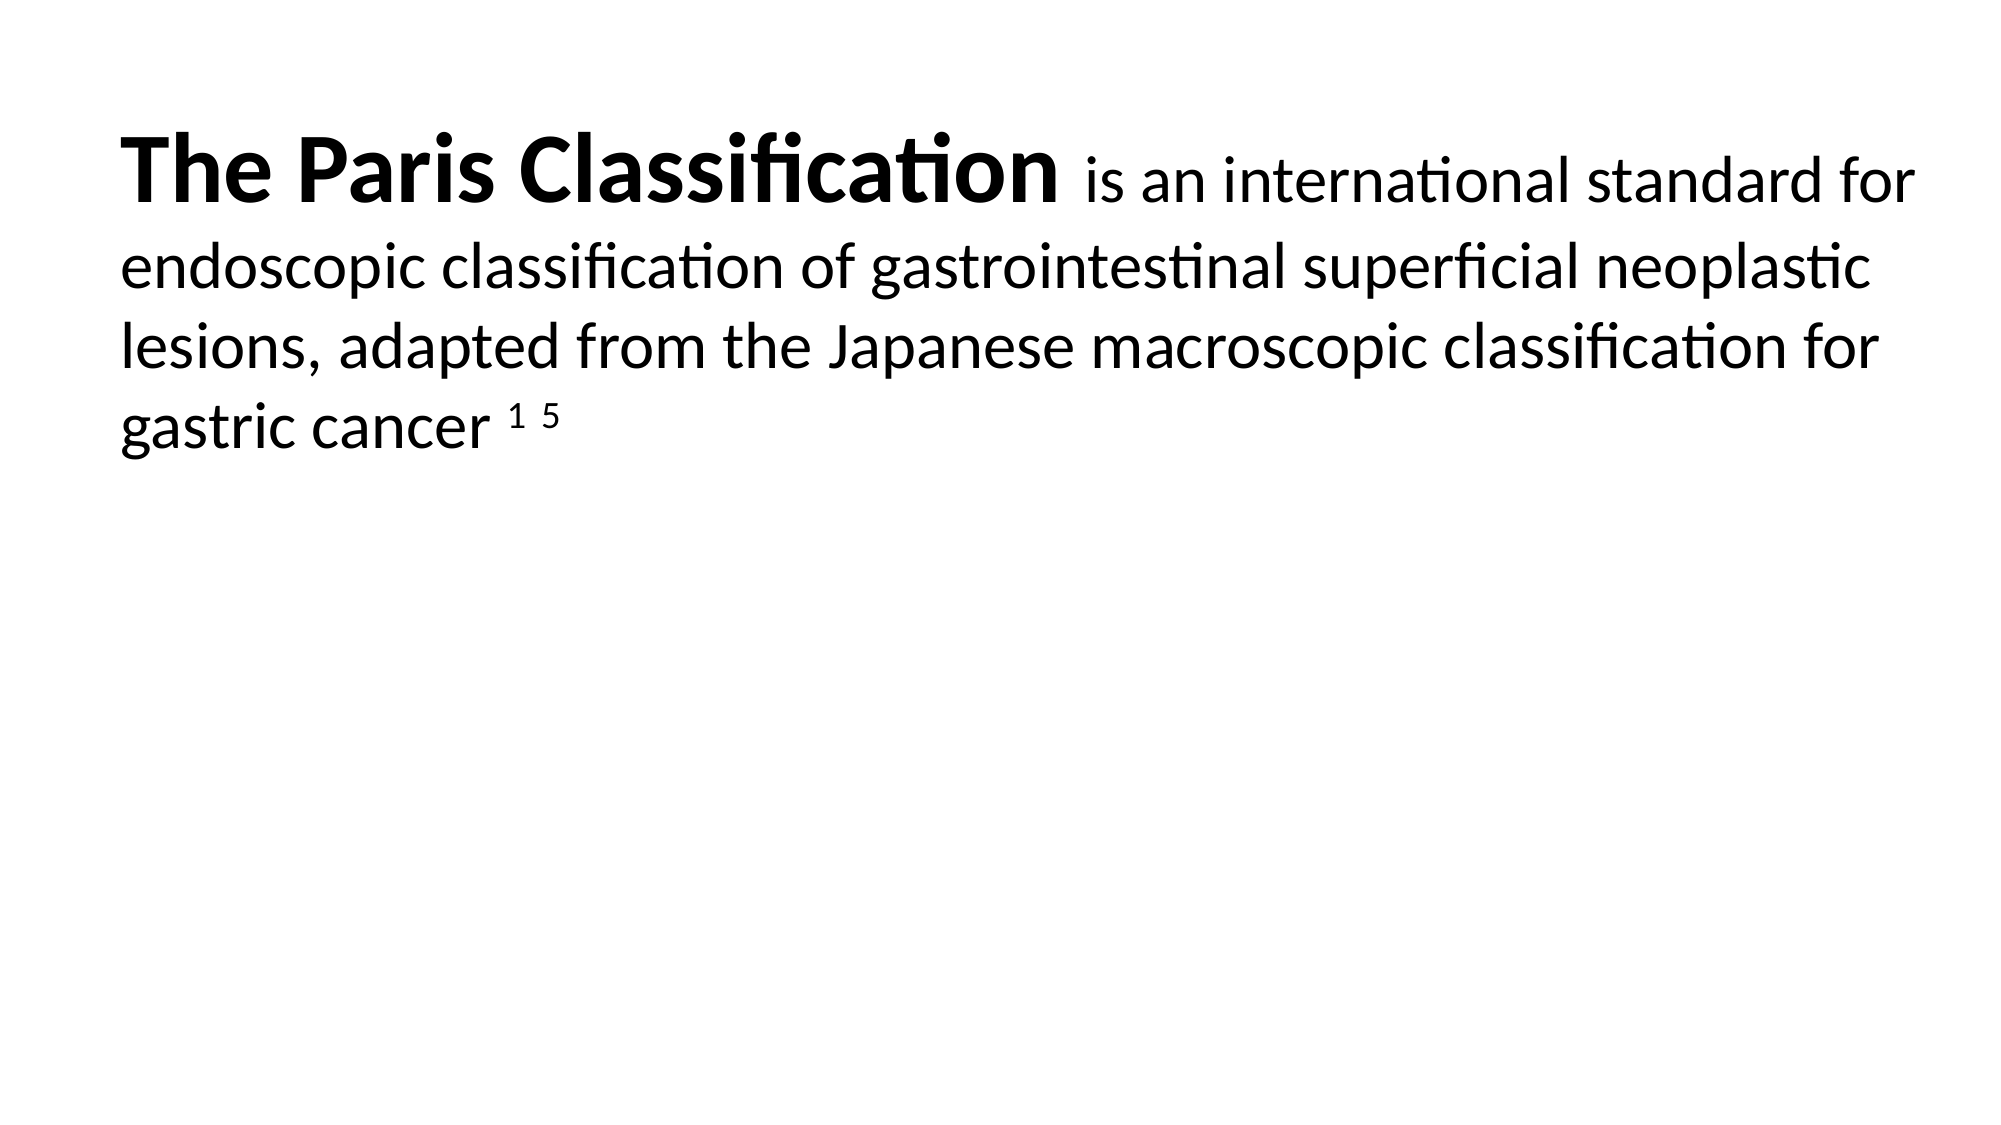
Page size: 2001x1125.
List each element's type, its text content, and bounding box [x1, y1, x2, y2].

text_box The Paris Classification is an international standard for endoscopic classification of gastrointestinal superficial neoplastic lesions, adapted from the Japanese macroscopic classification for gastric cancer 1 5 [105, 94, 1948, 470]
